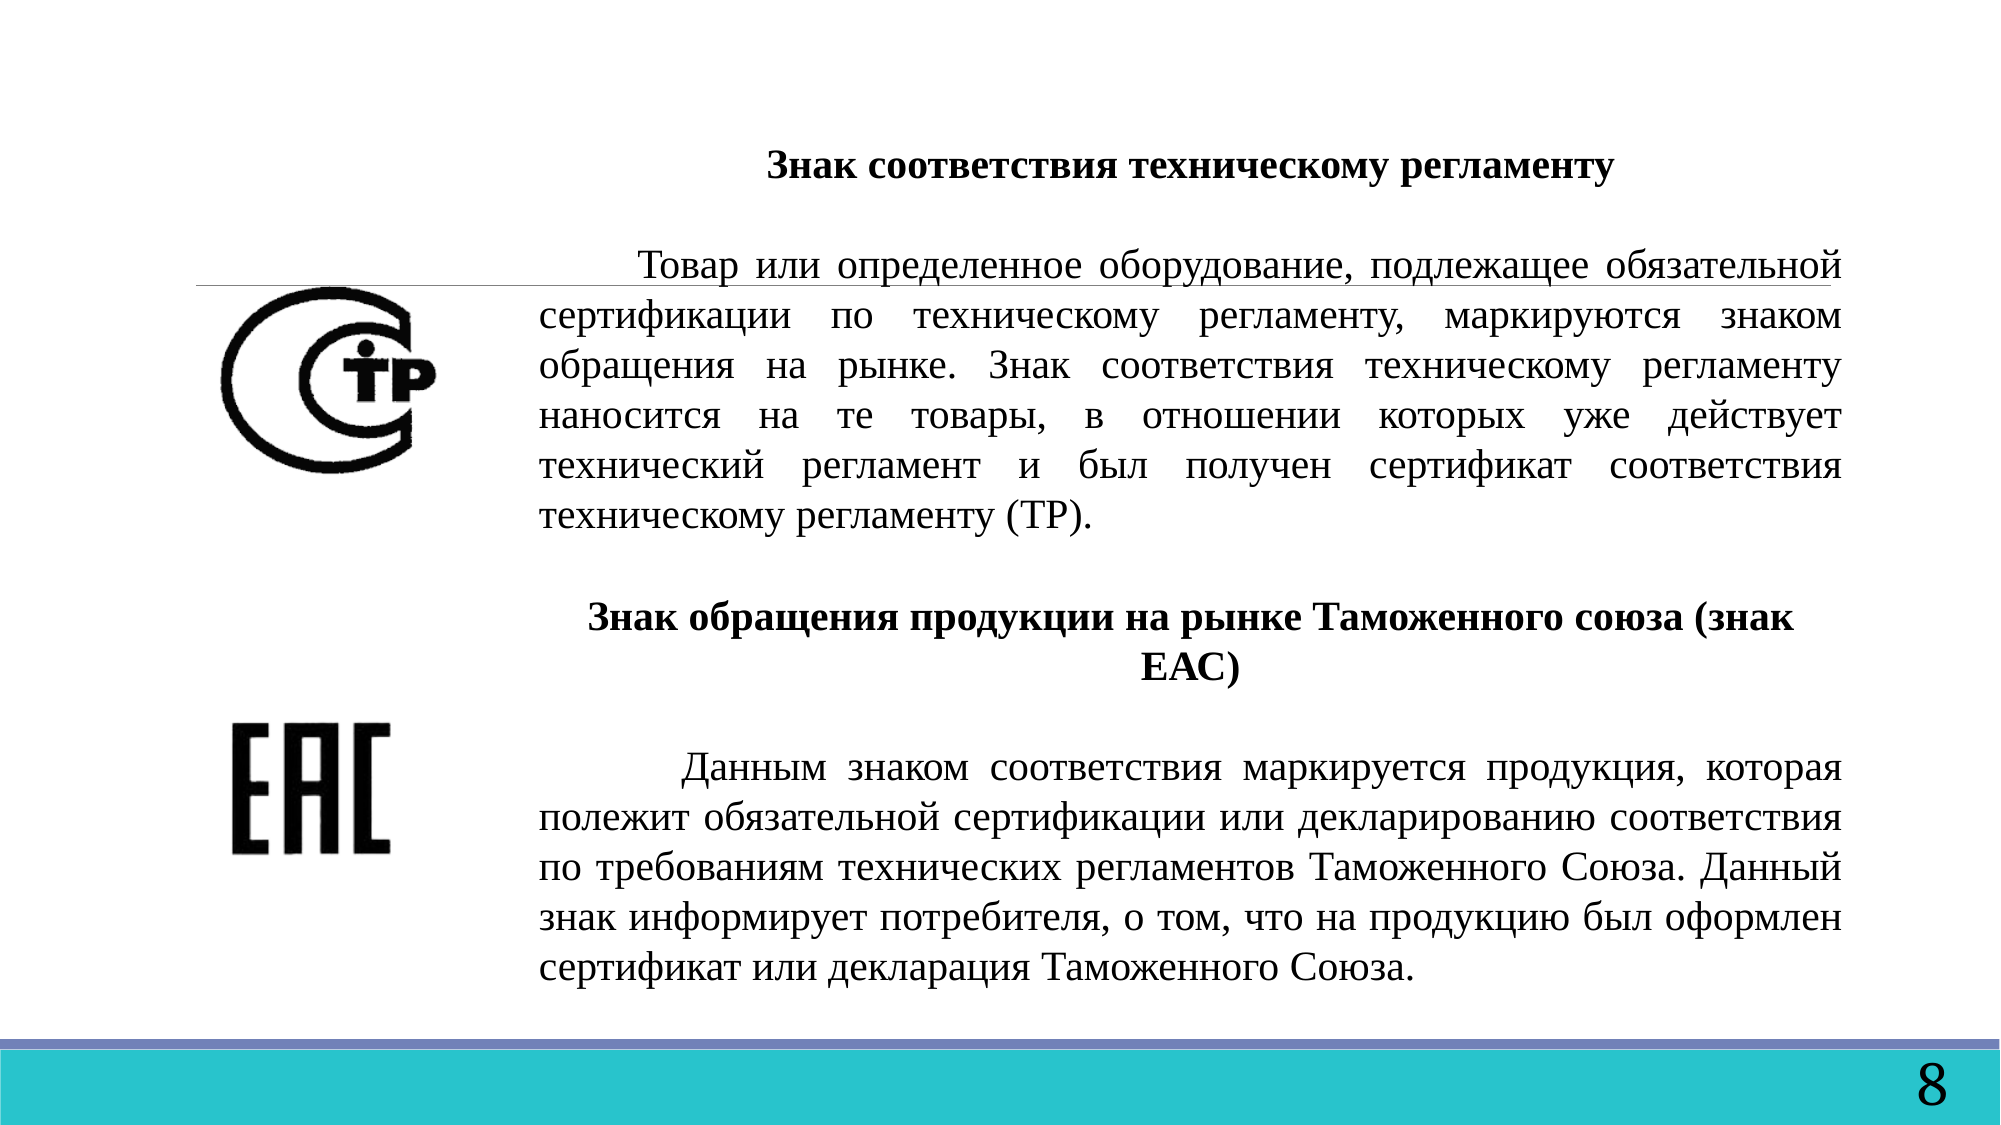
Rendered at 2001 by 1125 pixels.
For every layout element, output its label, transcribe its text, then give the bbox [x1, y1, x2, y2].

text_box Знак обращения продукции на рынке Таможенного союза (знак ЕАС) Данным знаком соответствия маркируется продукция, которая полежит обязательной сертификации или декларированию соответствия по требованиям технических регламентов Таможенного Союза. Данный знак информирует потребителя, о том, что на продукцию был оформлен сертификат или декларация Таможенного Союза. [524, 581, 1858, 997]
picture [203, 270, 453, 492]
picture [203, 696, 419, 886]
text_box 8 [1901, 1037, 1977, 1125]
text_box Знак соответствия техническому регламенту Товар или определенное оборудование, подлежащее обязательной сертификации по техническому регламенту, маркируются знаком обращения на рынке. Знак соответствия техническому регламенту наносится на те товары, в отношении которых уже действует технический регламент и был получен сертификат соответствия техническому регламенту (ТР). [524, 129, 1858, 545]
